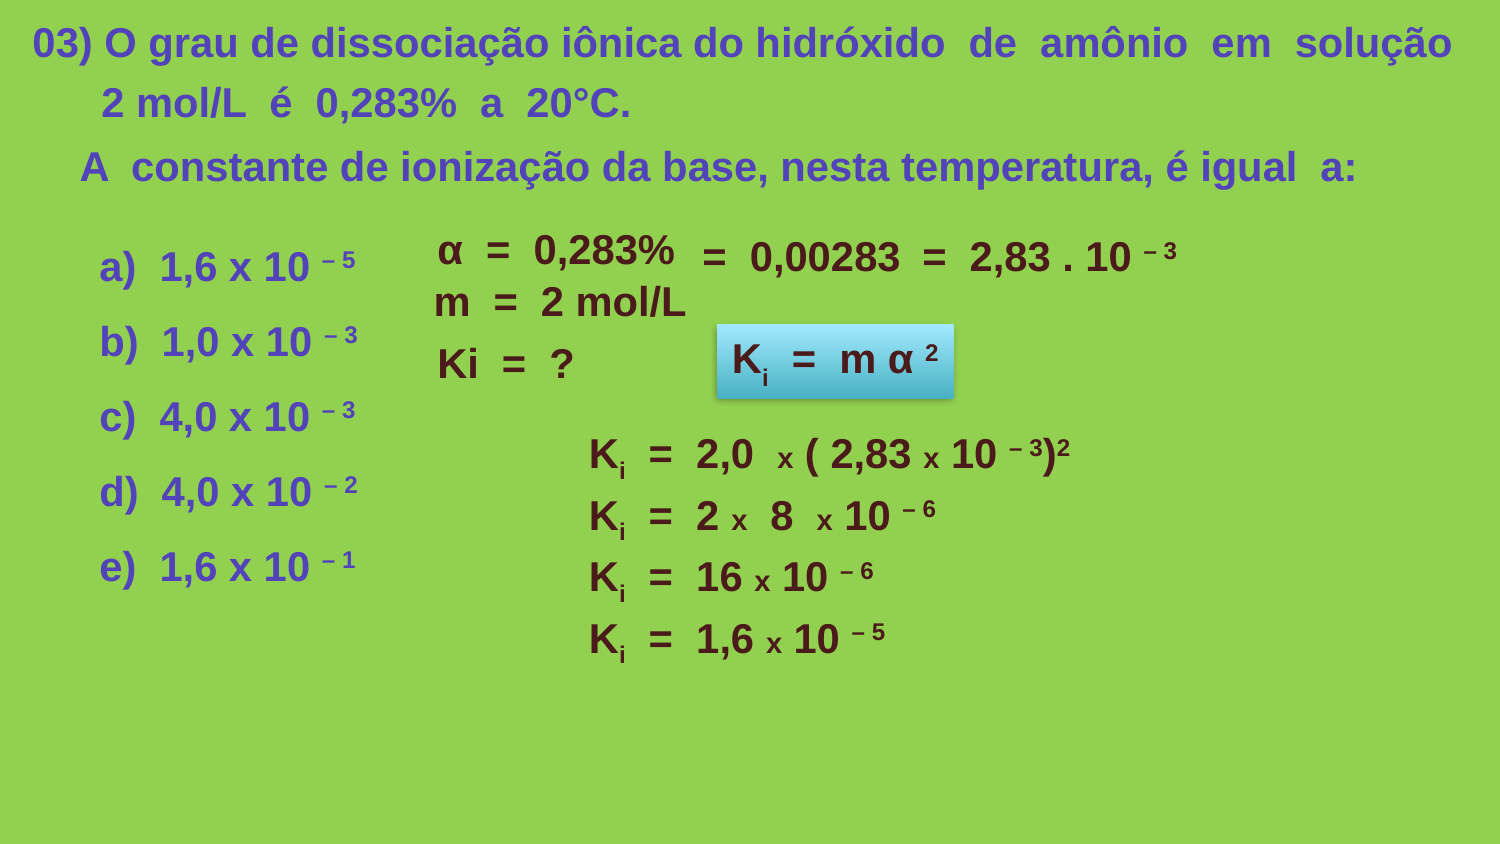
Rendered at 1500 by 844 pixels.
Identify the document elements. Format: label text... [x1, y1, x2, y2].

text_box Ki = 1,6 x 10 – 5 [574, 604, 926, 676]
text_box Ki = ? [422, 333, 590, 394]
text_box A constante de ionização da base, nesta temperatura, é igual a: [64, 122, 1389, 197]
text_box Ki = 16 x 10 – 6 [574, 542, 903, 604]
text_box α = 0,283% [422, 215, 691, 267]
text_box Ki = 2 x 8 x 10 – 6 [574, 481, 973, 553]
text_box Ki = m α 2 [717, 324, 954, 399]
text_box Ki = 2,0 x ( 2,83 x 10 – 3)2 [574, 419, 1114, 492]
text_box = 2,83 . 10 – 3 [907, 222, 1199, 288]
text_box a) 1,6 x 10 – 5 b) 1,0 x 10 – 3 c) 4,0 x 10 – 3 d) 4,0 x 10 – 2 e) 1,6 x 10 – 1 [84, 207, 380, 597]
text_box 03) O grau de dissociação iônica do hidróxido de amônio em solução 2 mol/L é 0,283% a 20°C. [17, 0, 1471, 133]
text_box m = 2 mol/L [418, 267, 702, 333]
text_box = 0,00283 [687, 222, 907, 288]
